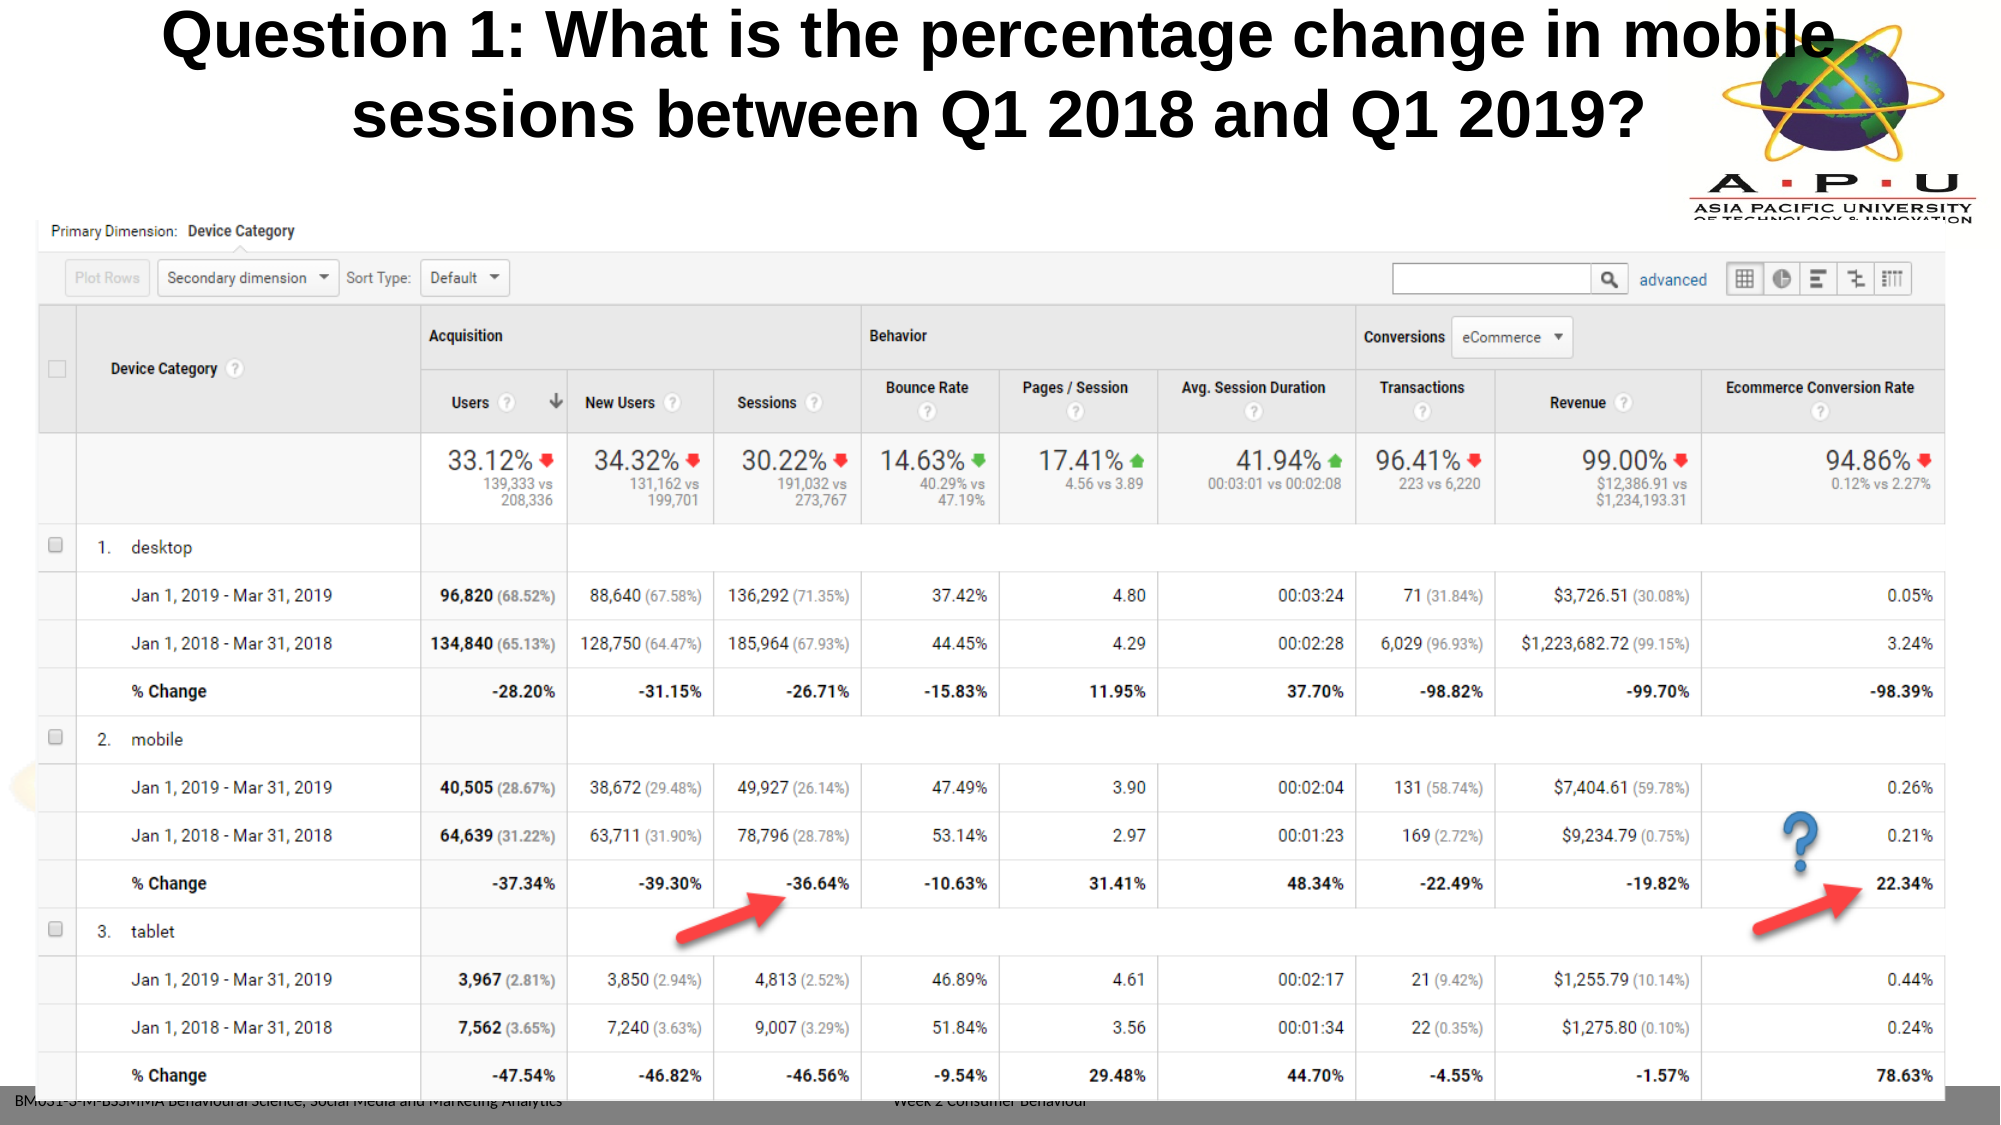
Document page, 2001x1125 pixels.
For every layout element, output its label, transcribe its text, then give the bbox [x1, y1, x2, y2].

picture [35, 0, 2000, 1101]
title Question 1: What is the percentage change in mobile sessions between Q1 2018 and Q1 2019? [32, 34, 1968, 188]
